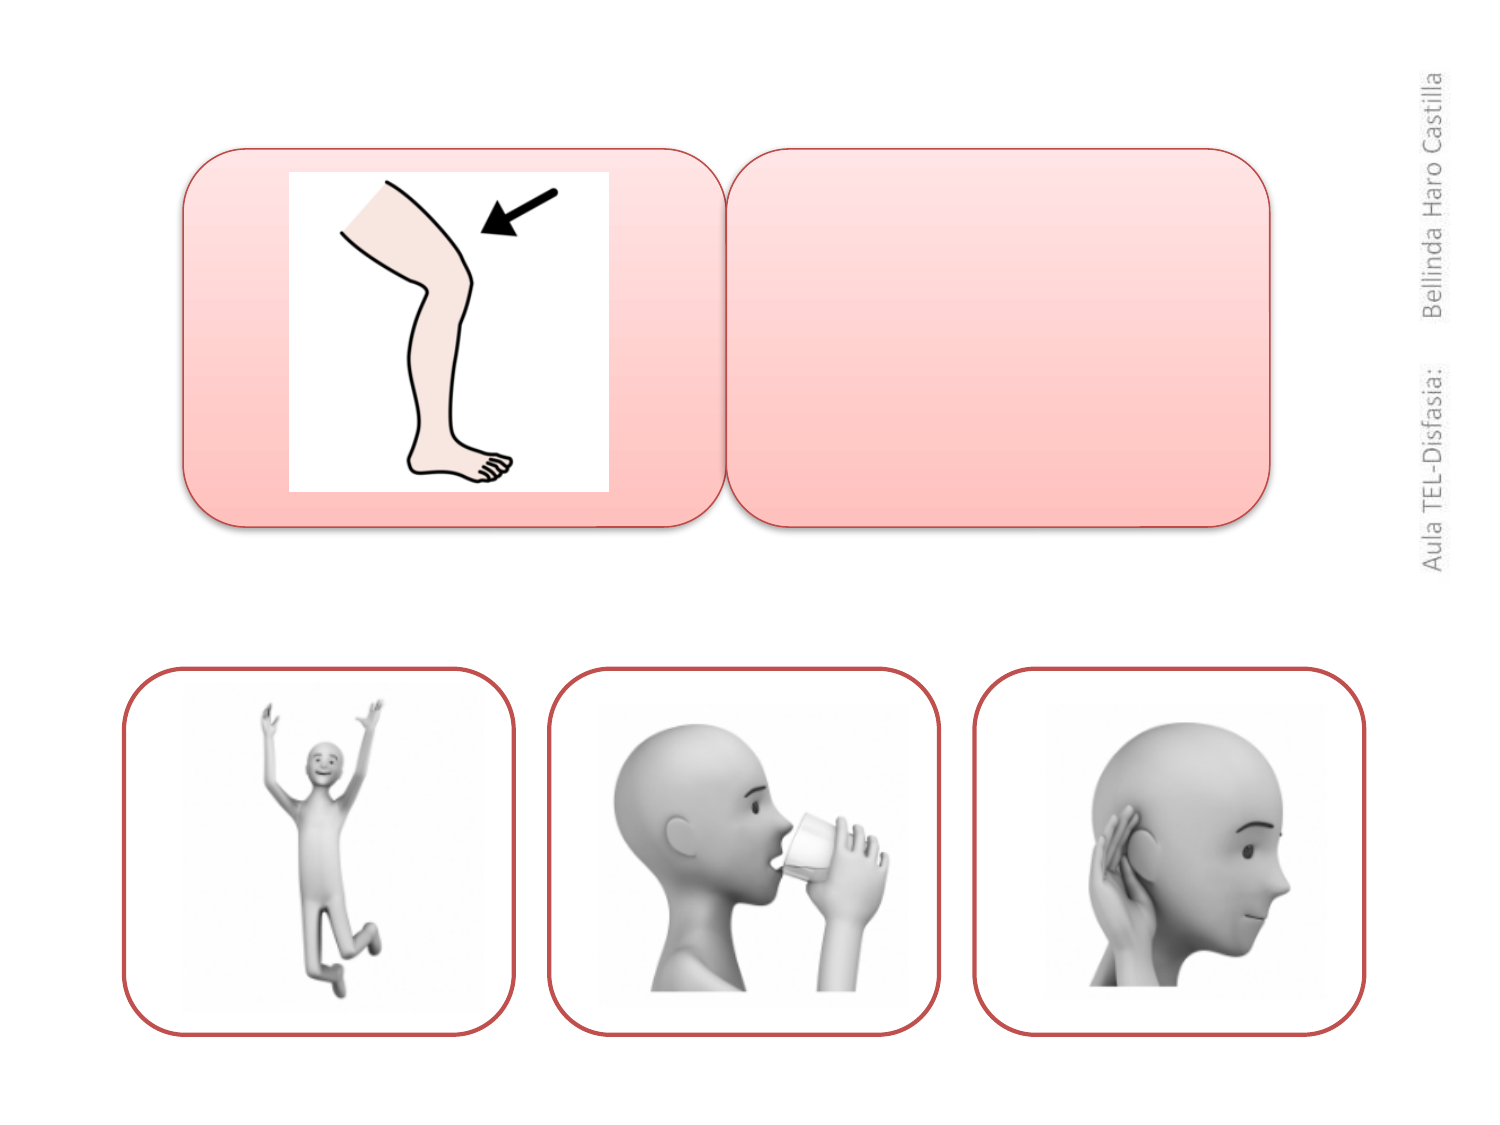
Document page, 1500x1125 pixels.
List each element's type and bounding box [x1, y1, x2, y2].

text_box [972, 666, 1367, 1037]
picture [289, 172, 609, 492]
picture [1399, 54, 1460, 587]
text_box [121, 666, 516, 1037]
picture [182, 680, 484, 1014]
text_box [547, 666, 942, 1037]
text_box [182, 148, 724, 528]
picture [1045, 703, 1327, 1002]
text_box [725, 148, 1271, 528]
picture [596, 703, 908, 1013]
